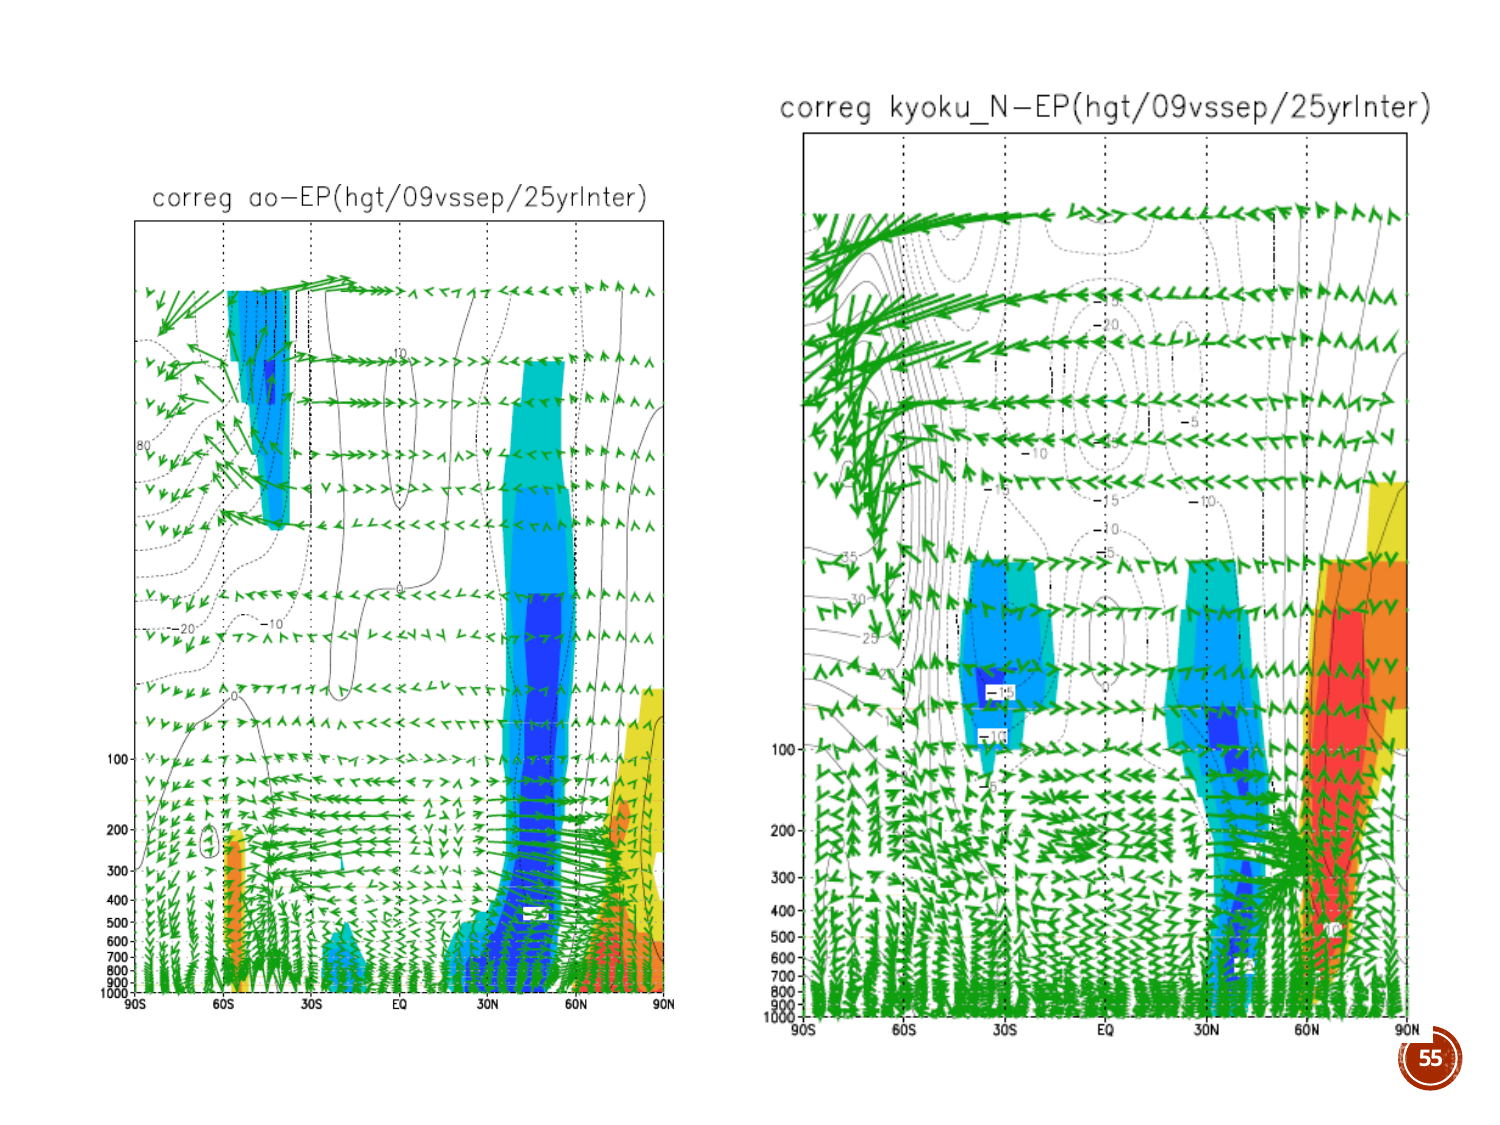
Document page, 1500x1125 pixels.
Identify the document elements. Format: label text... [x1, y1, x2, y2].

slide_number 55 [1391, 1028, 1471, 1089]
picture [742, 92, 1433, 1043]
picture [88, 184, 691, 1014]
